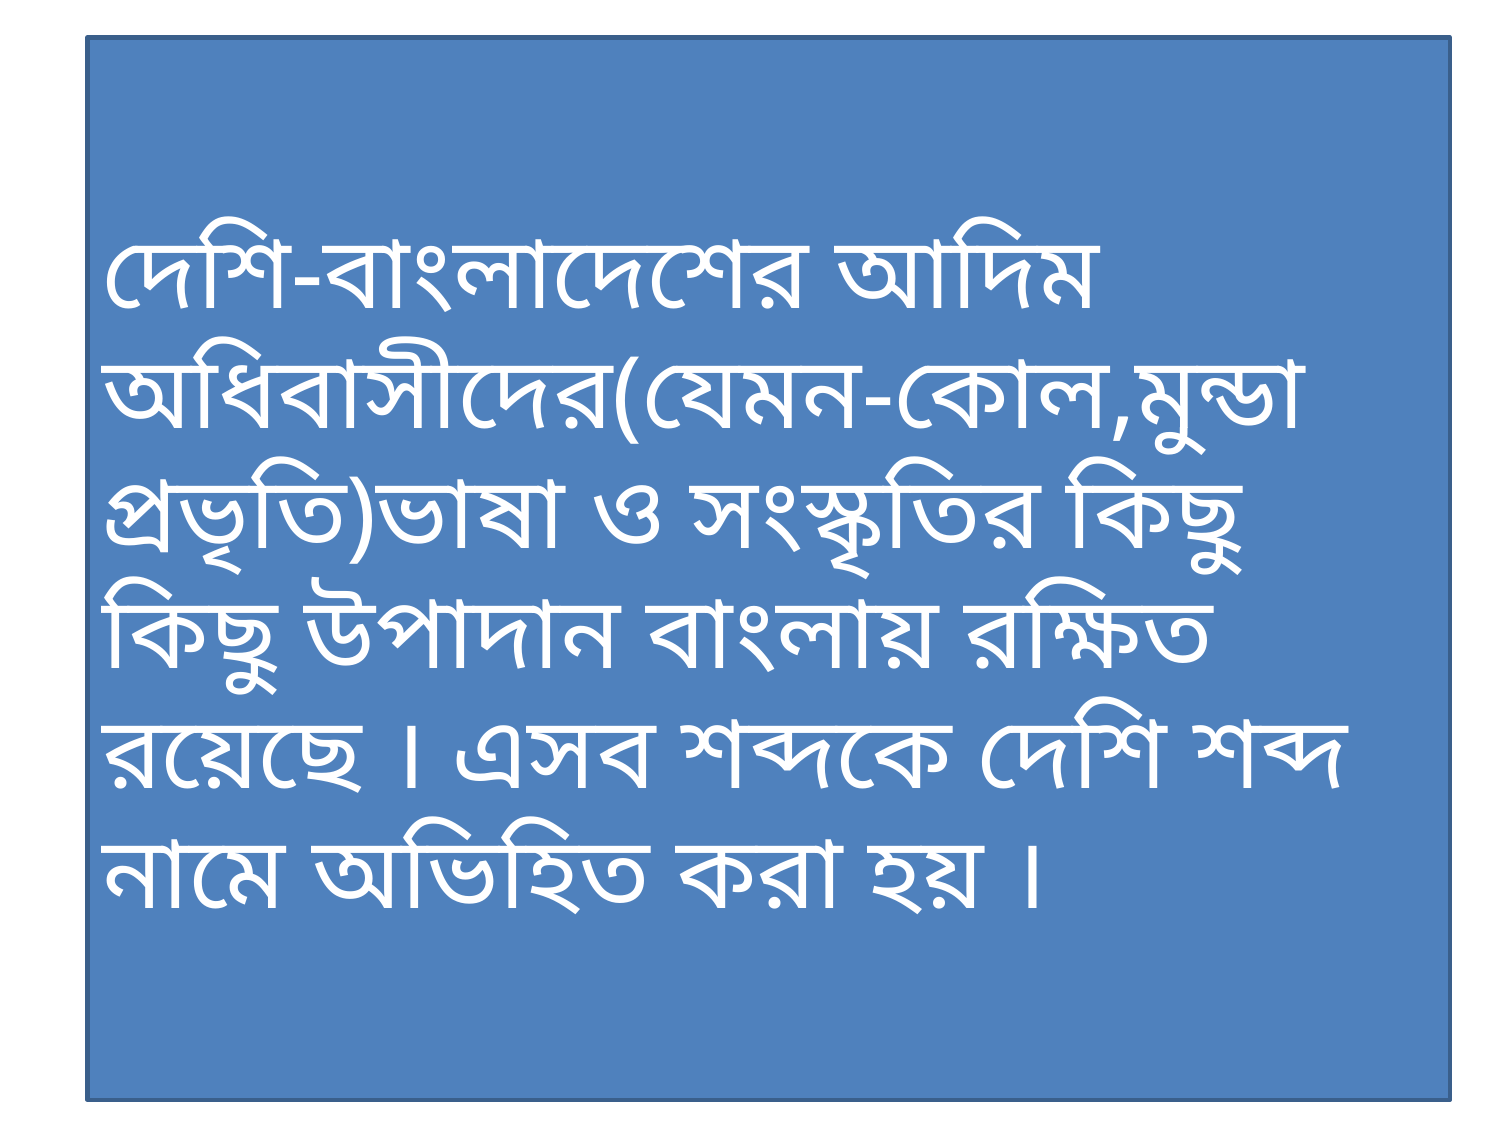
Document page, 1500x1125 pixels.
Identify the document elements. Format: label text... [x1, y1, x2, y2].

text_box দেশি-বাংলাদেশের আদিম অধিবাসীদের(যেমন-কোল,মুন্ডা প্রভৃতি)ভাষা ও সংস্কৃতির কিছু কিছু উপাদান বাংলায় রক্ষিত রয়েছে । এসব শব্দকে দেশি শব্দ নামে অভিহিত করা হয় । [85, 35, 1452, 1102]
